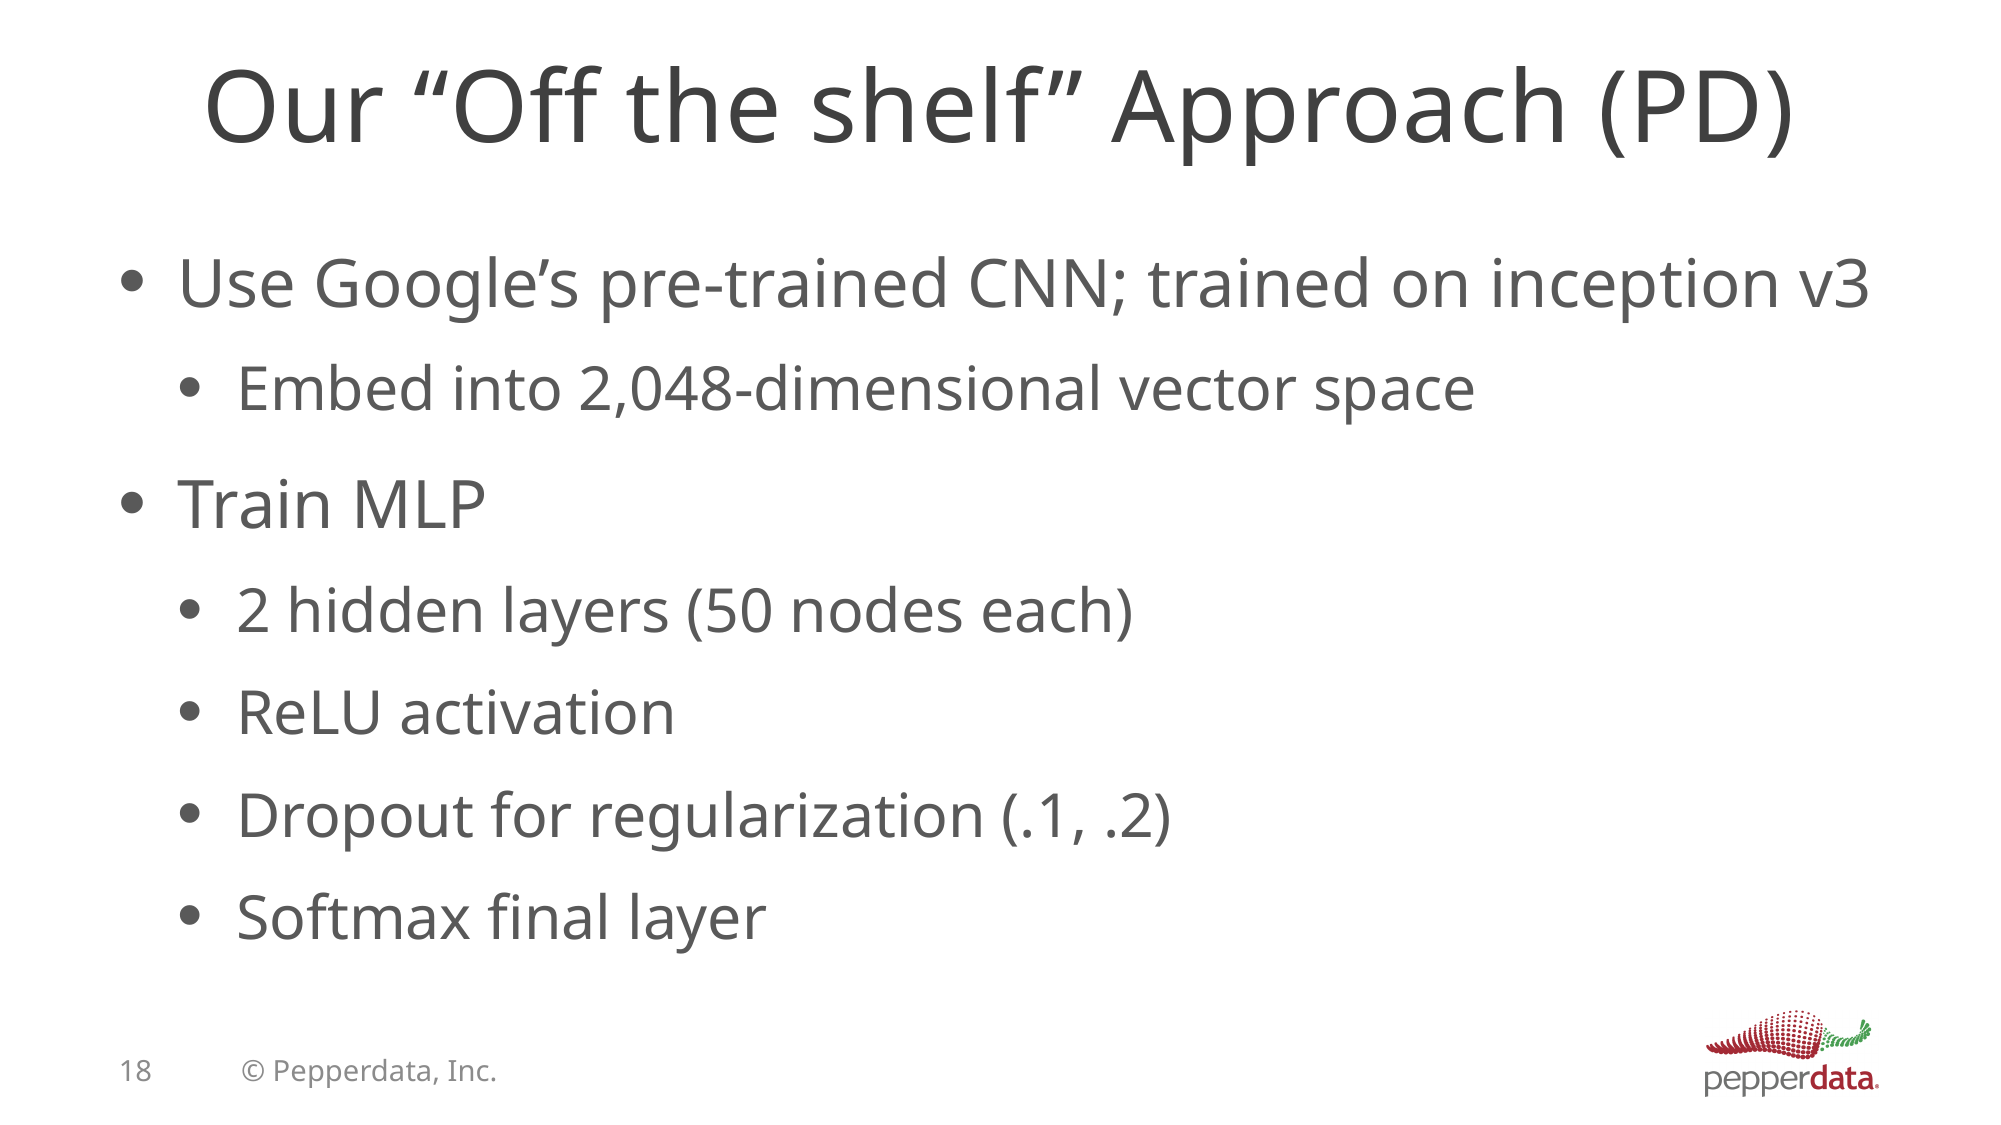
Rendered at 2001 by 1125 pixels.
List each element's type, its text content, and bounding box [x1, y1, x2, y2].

footer © Pepperdata, Inc. [225, 1042, 1338, 1103]
picture [1705, 1010, 1879, 1097]
slide_number 18 [103, 1042, 200, 1103]
title Our “Off the shelf” Approach (PD) [103, 25, 1897, 196]
list Use Google’s pre-trained CNN; trained on inception v3 Embed into 2,048-dimensional vector space Train MLP 2 hidden layers (50 nodes each) ReLU activation Dropout for regularization (.1, .2) Softmax final layer [103, 208, 1897, 1000]
